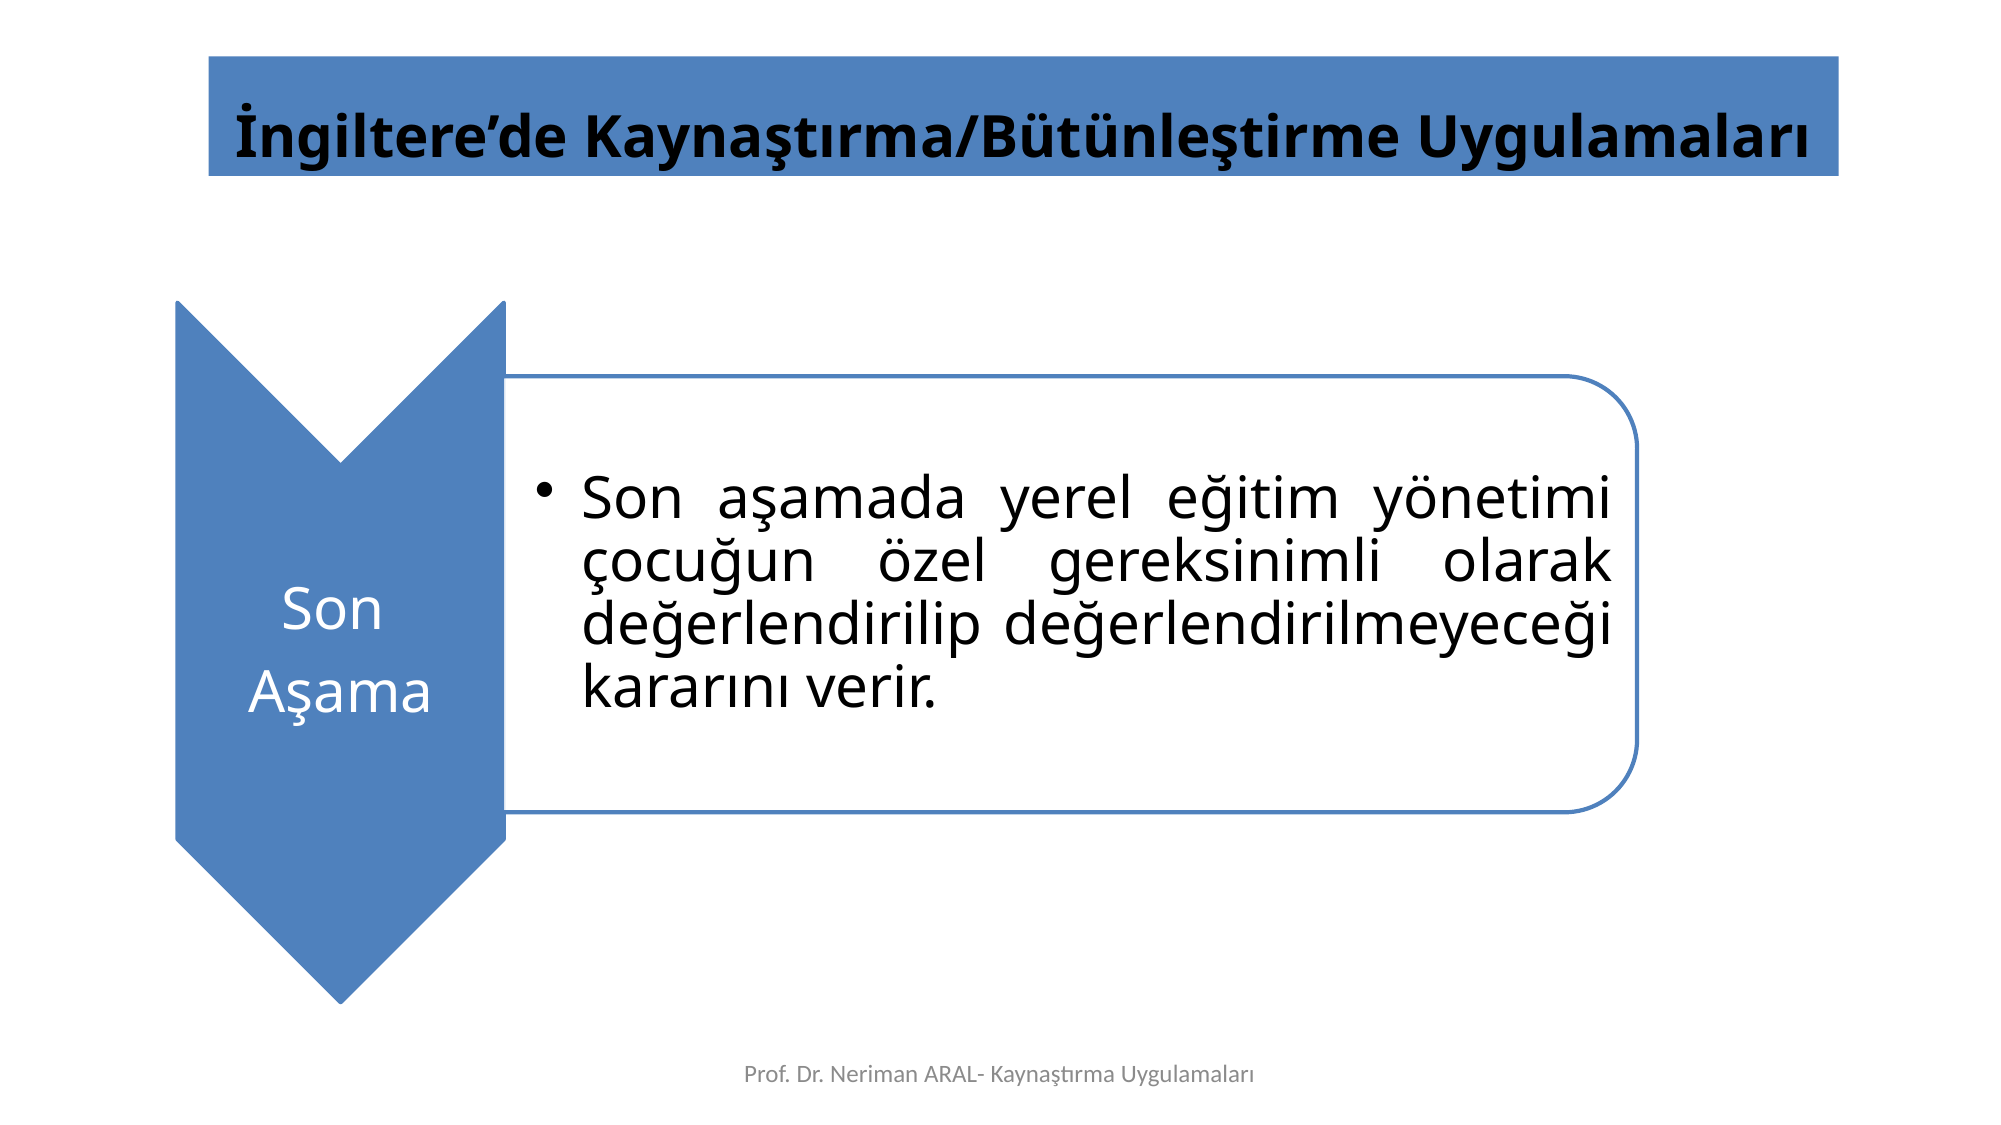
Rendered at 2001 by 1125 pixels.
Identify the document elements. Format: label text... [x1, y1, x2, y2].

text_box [137, 302, 1922, 1003]
text_box İngiltere’de Kaynaştırma/Bütünleştirme Uygulamaları [208, 56, 1839, 176]
footer Prof. Dr. Neriman ARAL- Kaynaştırma Uygulamaları [683, 1042, 1317, 1103]
